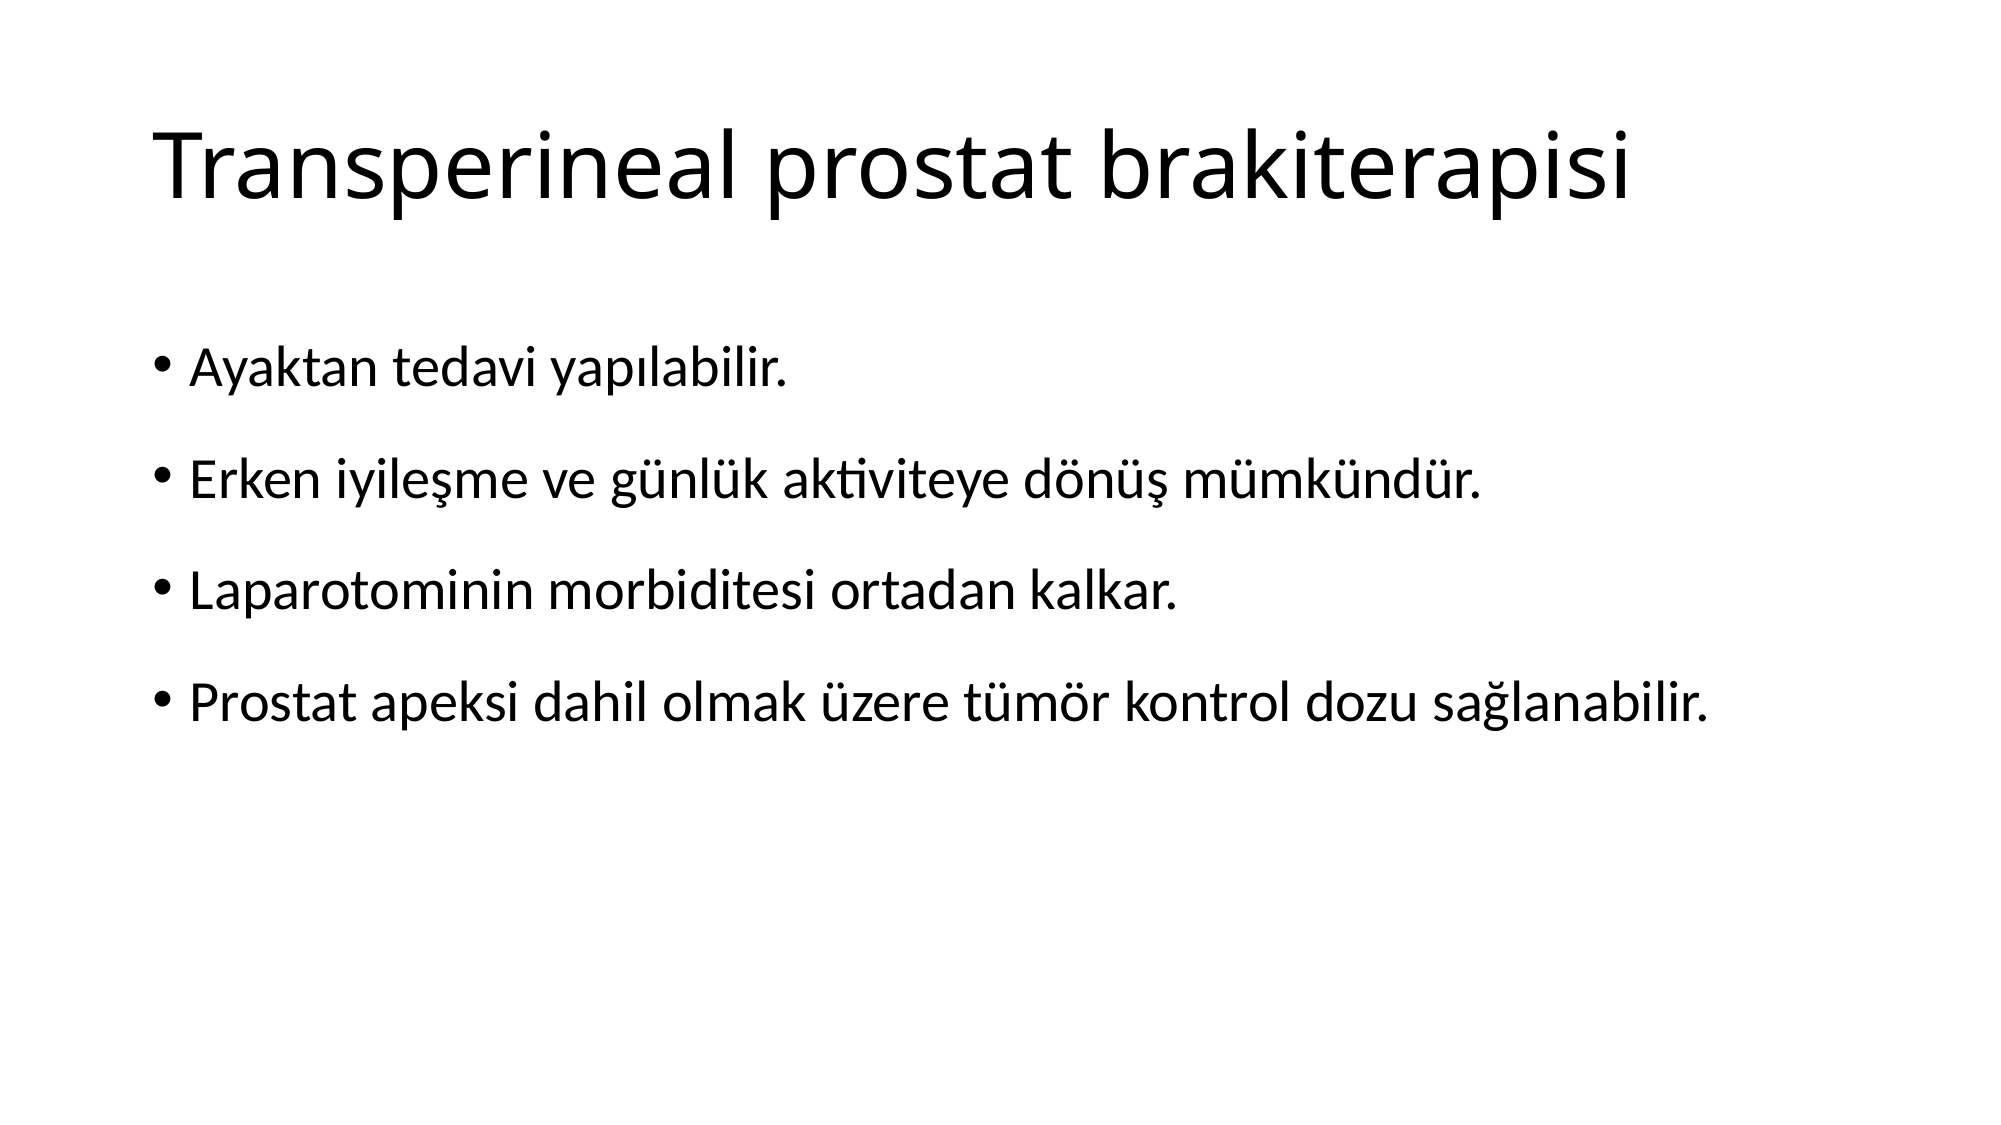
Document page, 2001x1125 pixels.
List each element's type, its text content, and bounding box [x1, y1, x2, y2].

list Ayaktan tedavi yapılabilir. Erken iyileşme ve günlük aktiviteye dönüş mümkündür. Laparotominin morbiditesi ortadan kalkar. Prostat apeksi dahil olmak üzere tümör kontrol dozu sağlanabilir. [137, 299, 1863, 1014]
title Transperineal prostat brakiterapisi [137, 59, 1863, 278]
